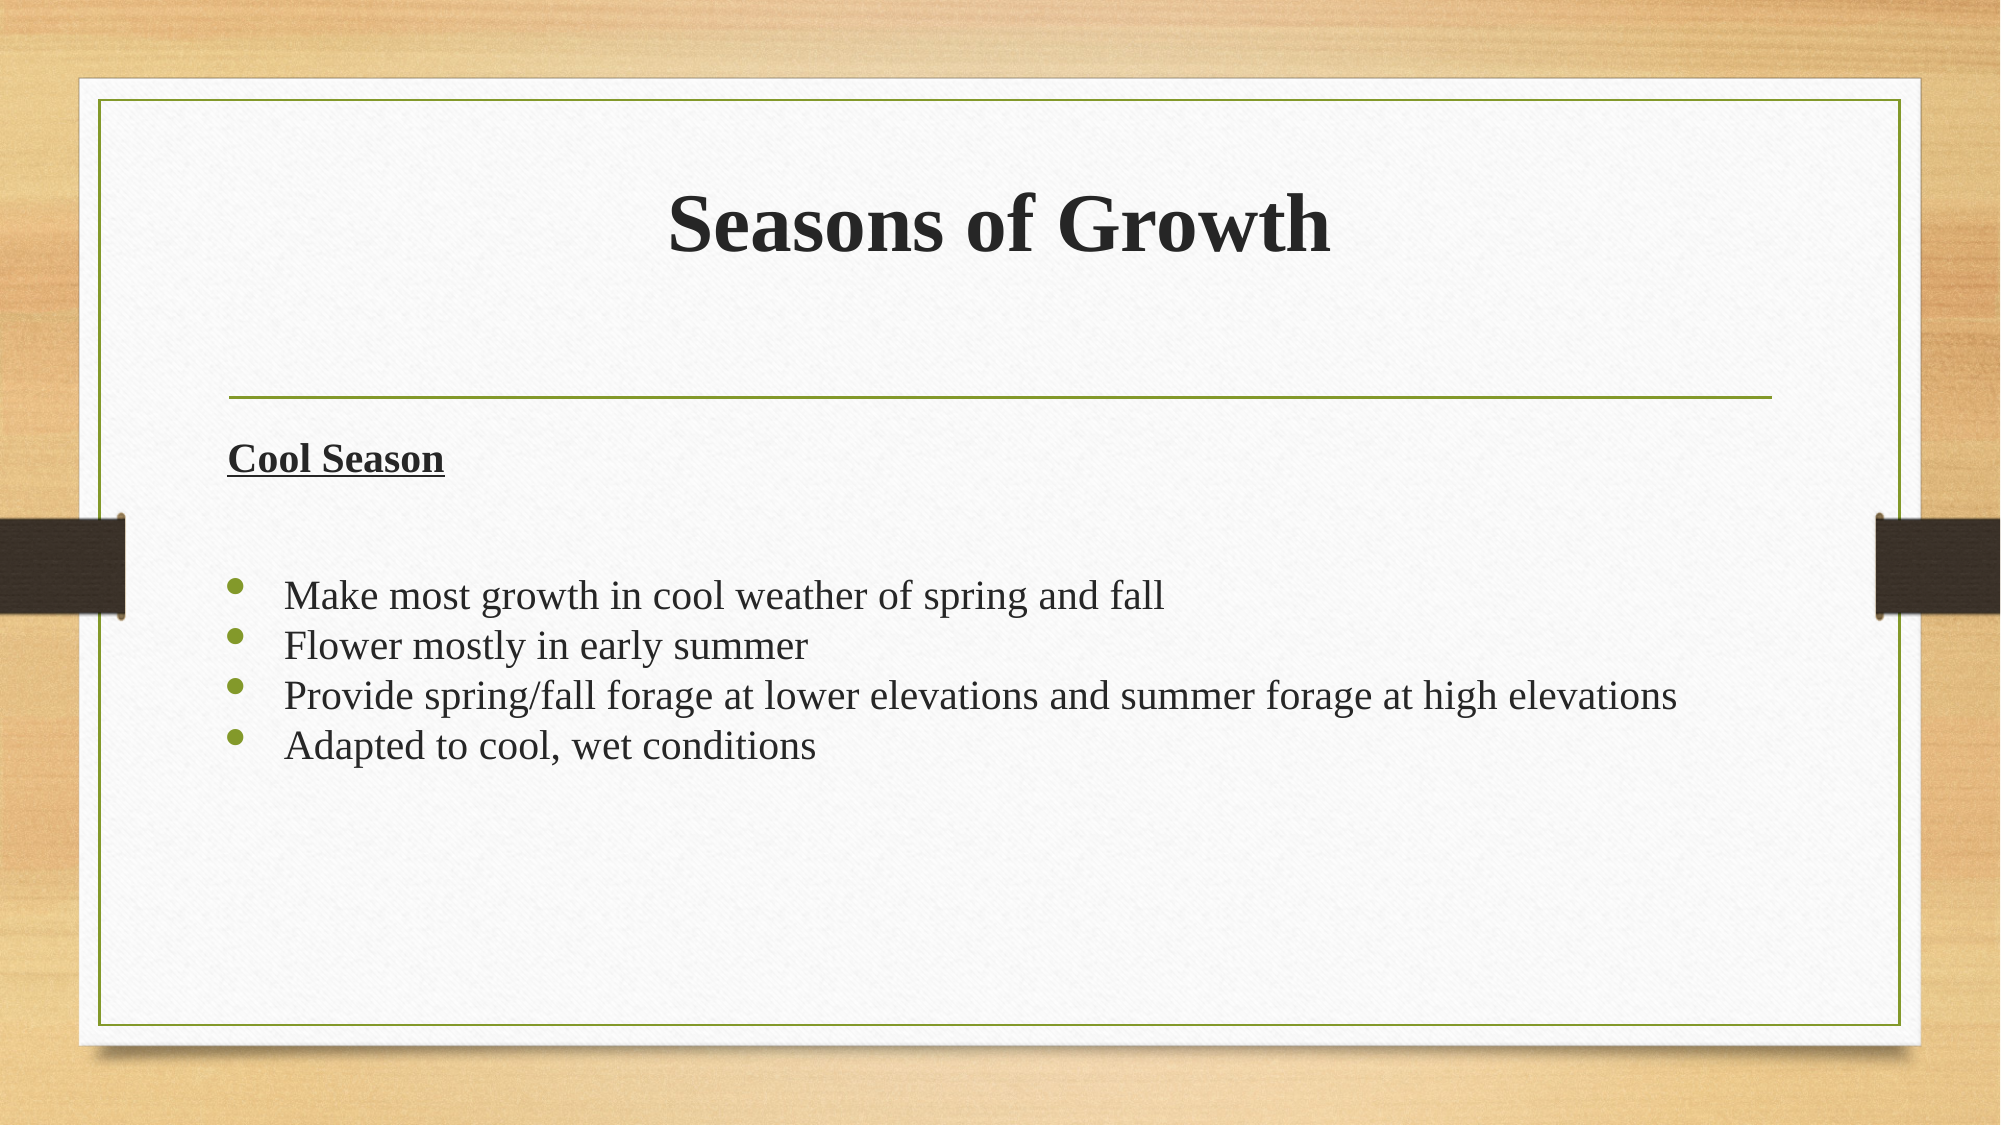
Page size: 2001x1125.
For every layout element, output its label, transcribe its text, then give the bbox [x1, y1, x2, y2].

list Cool Season Make most growth in cool weather of spring and fall Flower mostly in early summer Provide spring/fall forage at lower elevations and summer forage at high elevations Adapted to cool, wet conditions [212, 419, 1788, 964]
title Seasons of Growth [212, 161, 1788, 375]
picture [0, 0, 2001, 1125]
